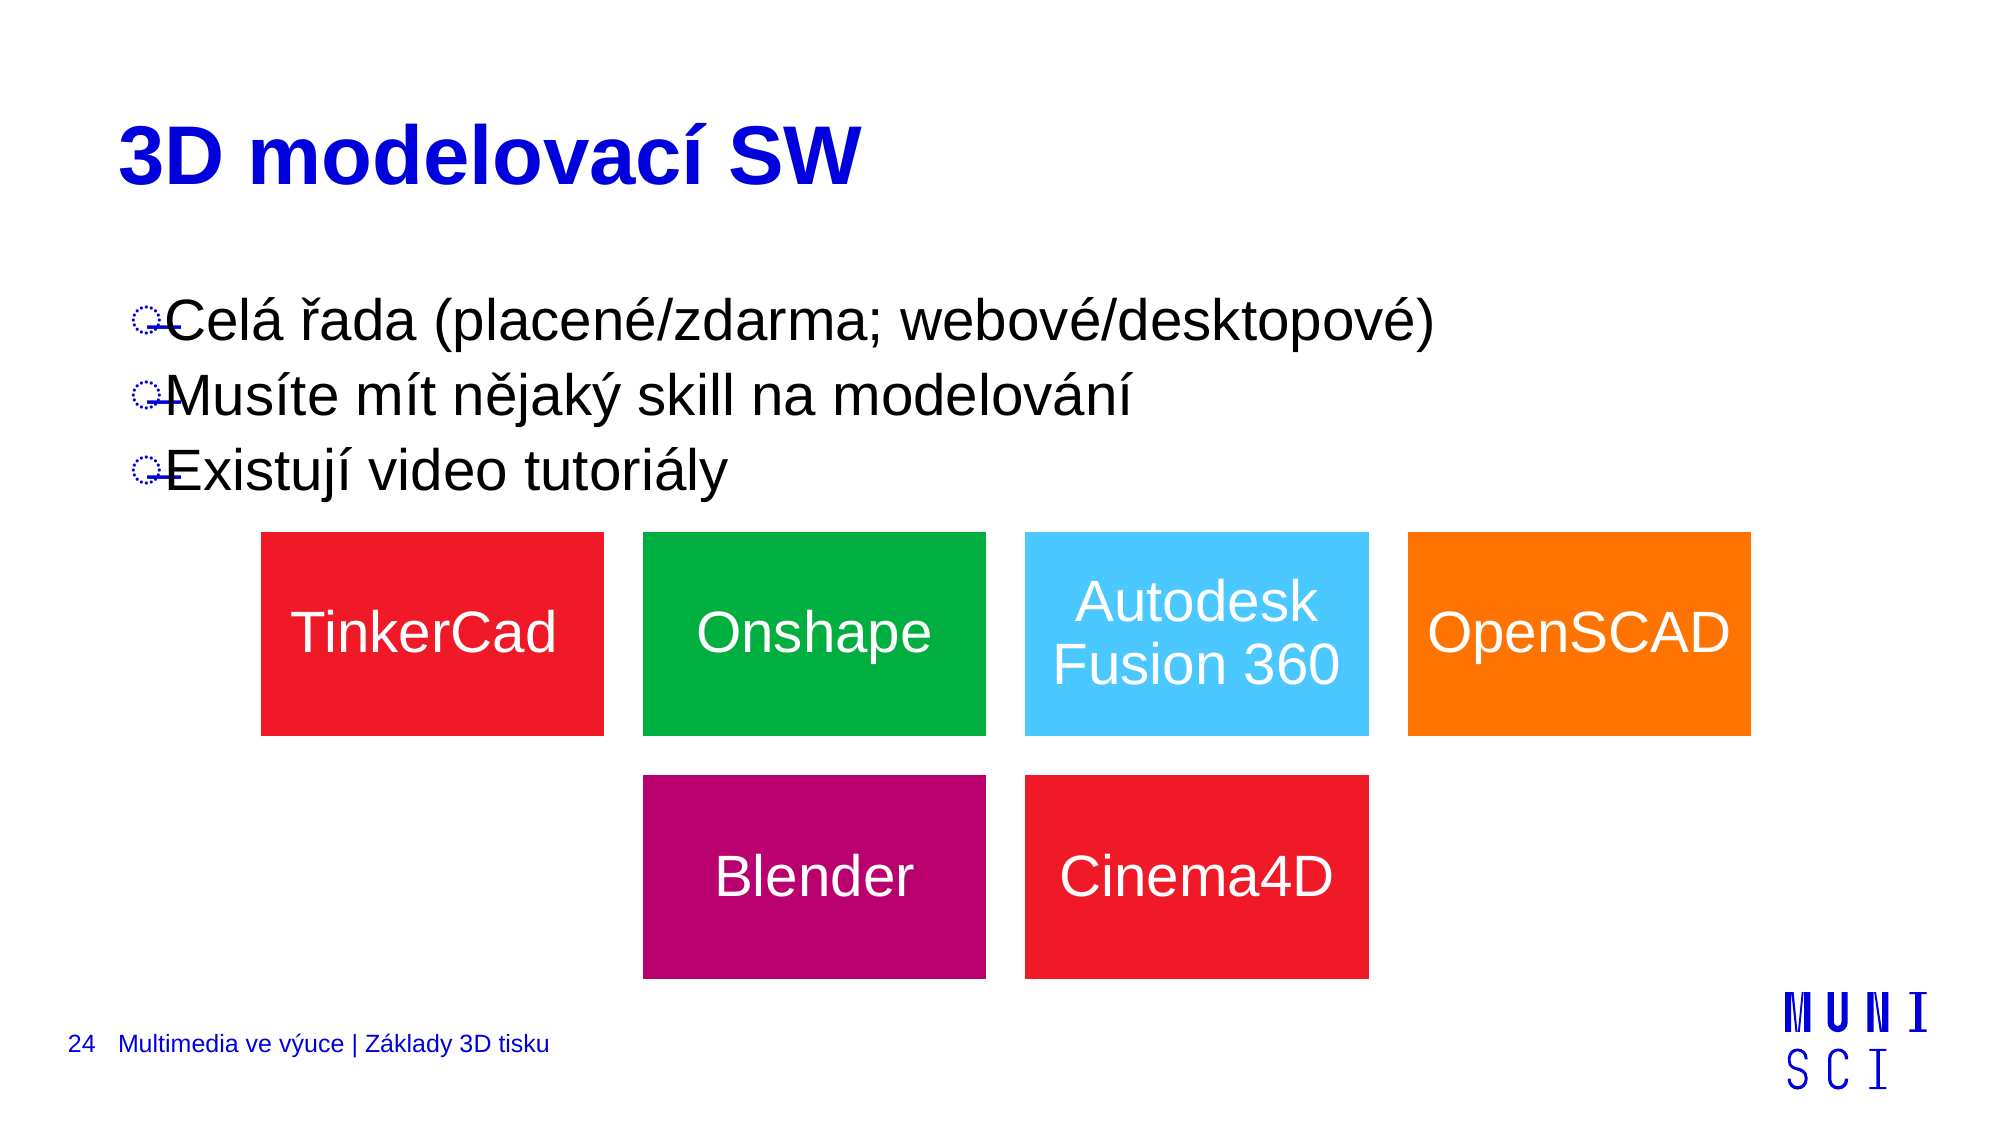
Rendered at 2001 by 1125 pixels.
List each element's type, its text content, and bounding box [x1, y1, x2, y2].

list Celá řada (placené/zdarma; webové/desktopové) Musíte mít nějaký skill na modelování Existují video tutoriály [118, 277, 1883, 957]
slide_number 24 [67, 1021, 110, 1063]
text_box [142, 529, 1870, 982]
title 3D modelovací SW [118, 118, 1883, 193]
footer Multimedia ve výuce | Základy 3D tisku [118, 1021, 1418, 1063]
